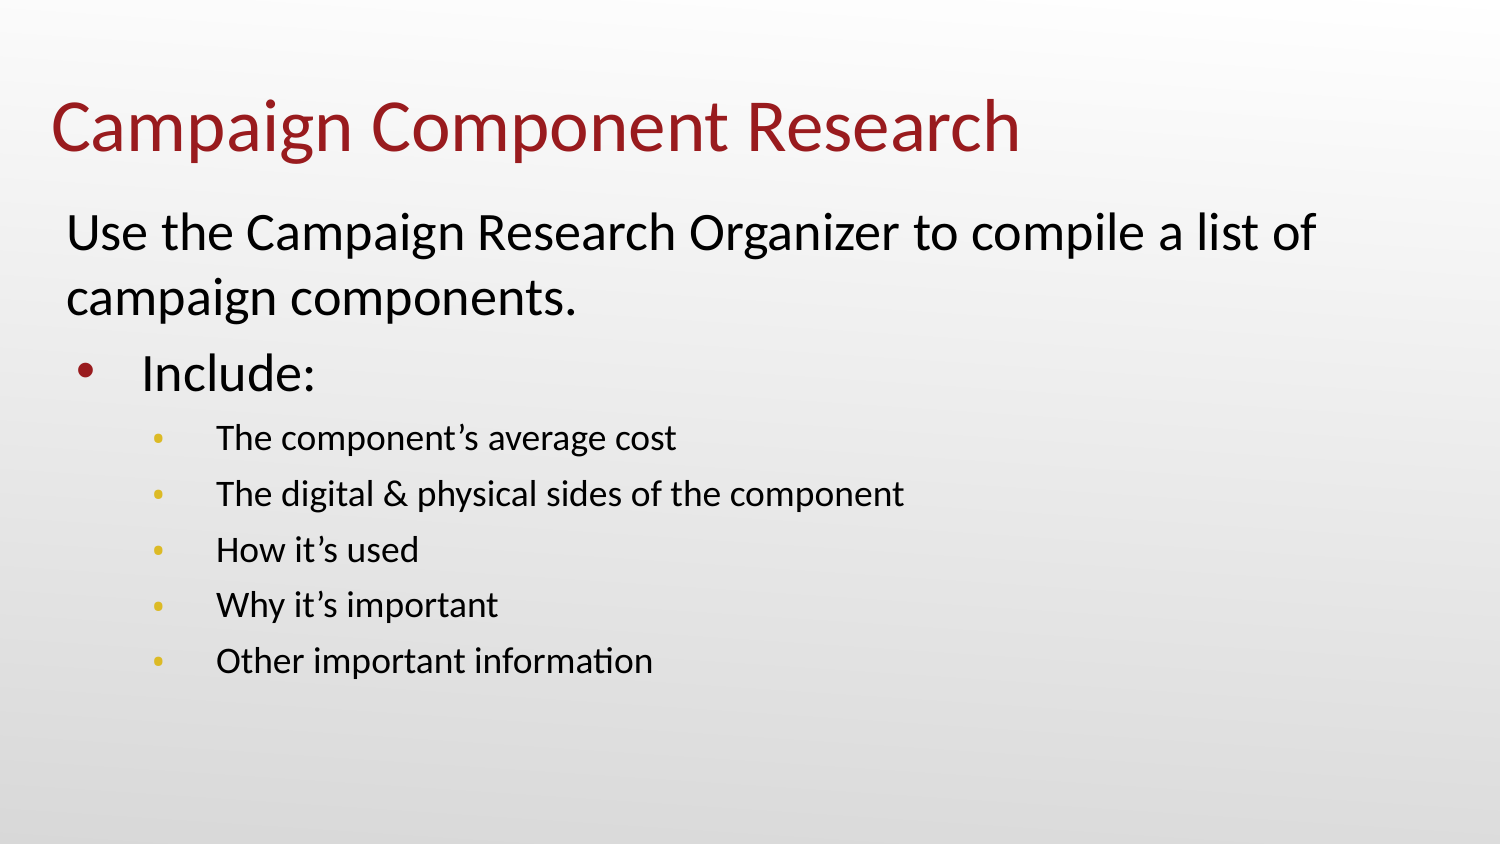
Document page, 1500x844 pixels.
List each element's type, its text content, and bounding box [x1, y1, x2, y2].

title Campaign Component Research [51, 72, 1449, 167]
list Use the Campaign Research Organizer to compile a list of campaign components. Include: The component’s average cost The digital & physical sides of the component How it’s used Why it’s important Other important information [51, 189, 1449, 750]
